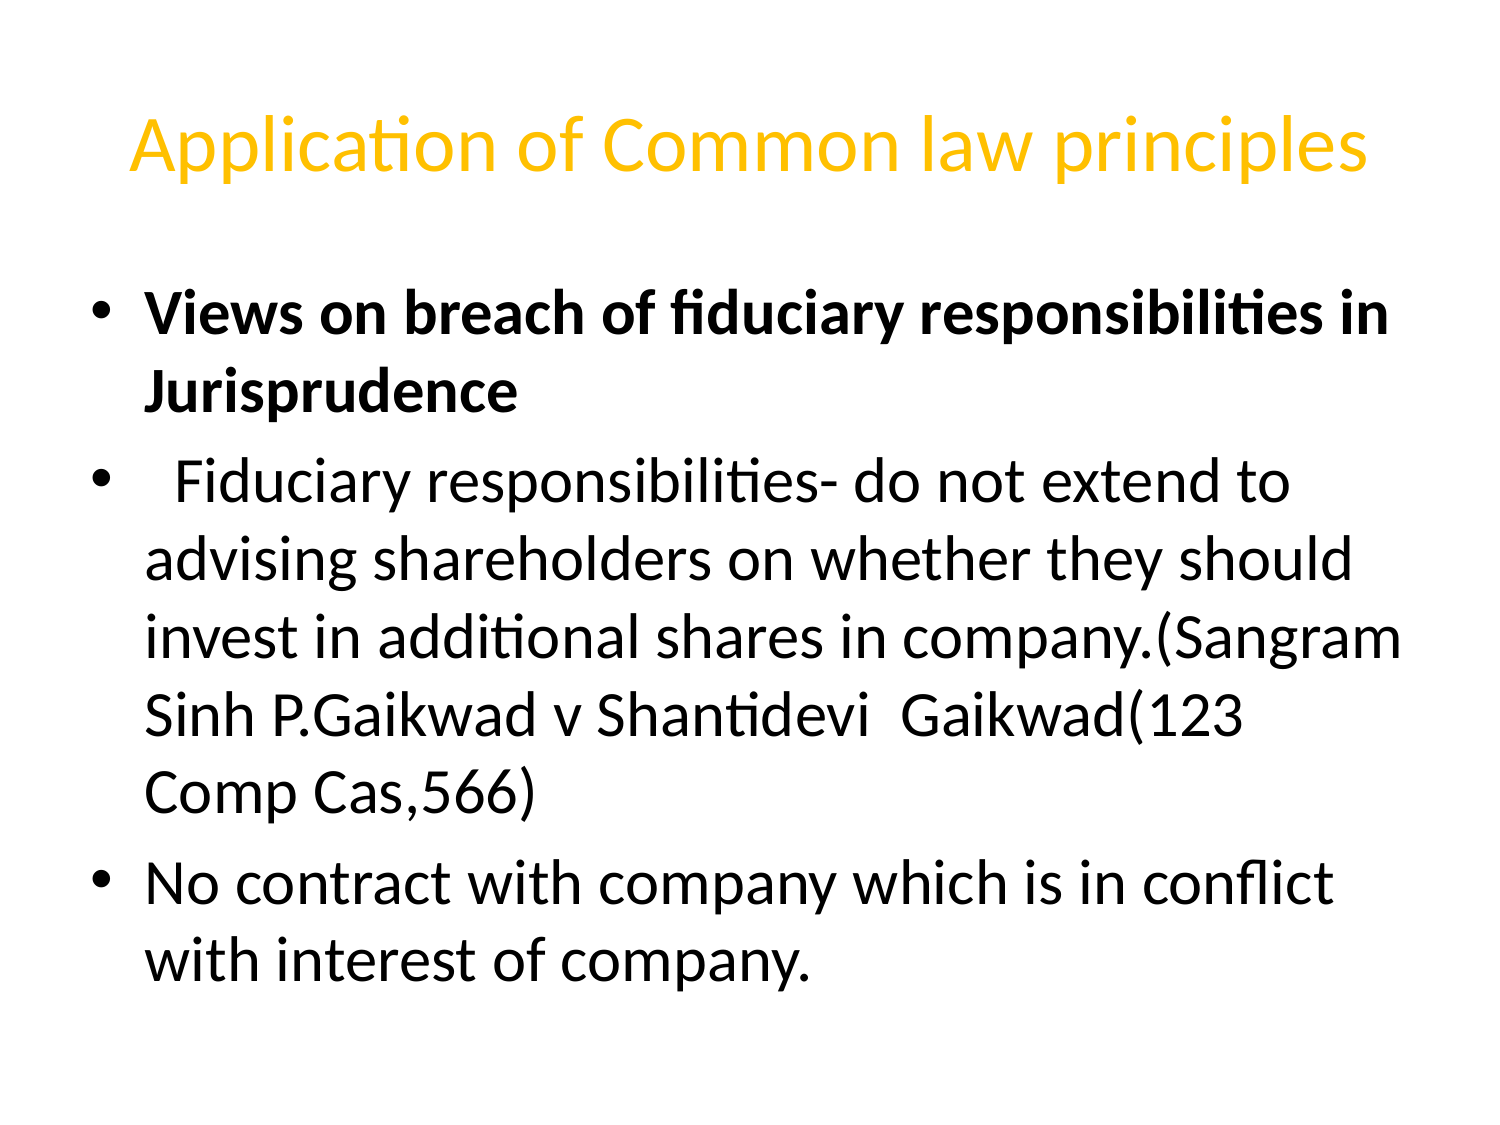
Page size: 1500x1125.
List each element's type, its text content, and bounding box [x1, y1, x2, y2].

list Views on breach of fiduciary responsibilities in Jurisprudence Fiduciary responsibilities- do not extend to advising shareholders on whether they should invest in additional shares in company.(Sangram Sinh P.Gaikwad v Shantidevi Gaikwad(123 Comp Cas,566) No contract with company which is in conflict with interest of company. [75, 262, 1425, 1005]
title Application of Common law principles [75, 45, 1425, 233]
